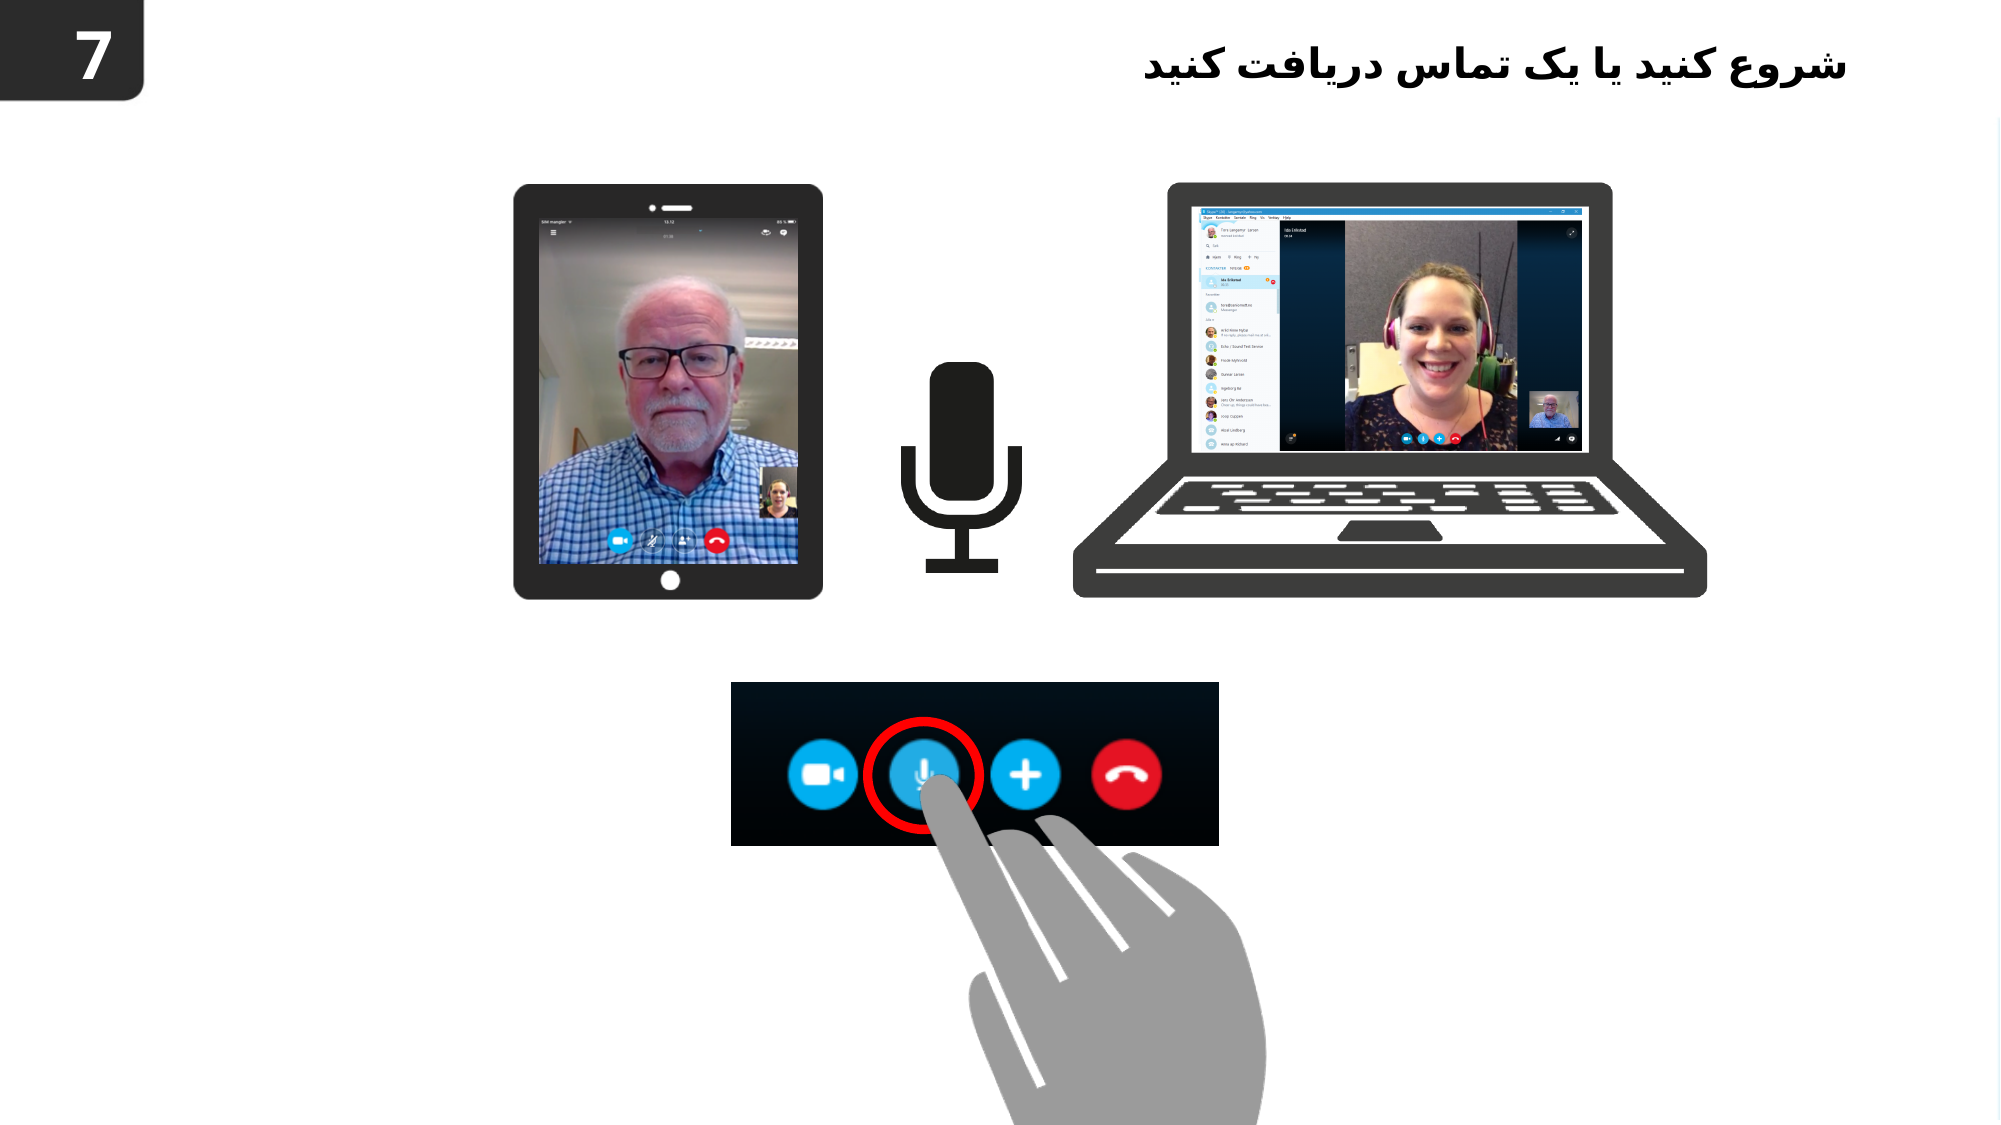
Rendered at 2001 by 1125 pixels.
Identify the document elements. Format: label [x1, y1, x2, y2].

picture [0, 0, 2000, 1125]
text_box [1041, 162, 1877, 622]
text_box [513, 184, 823, 600]
